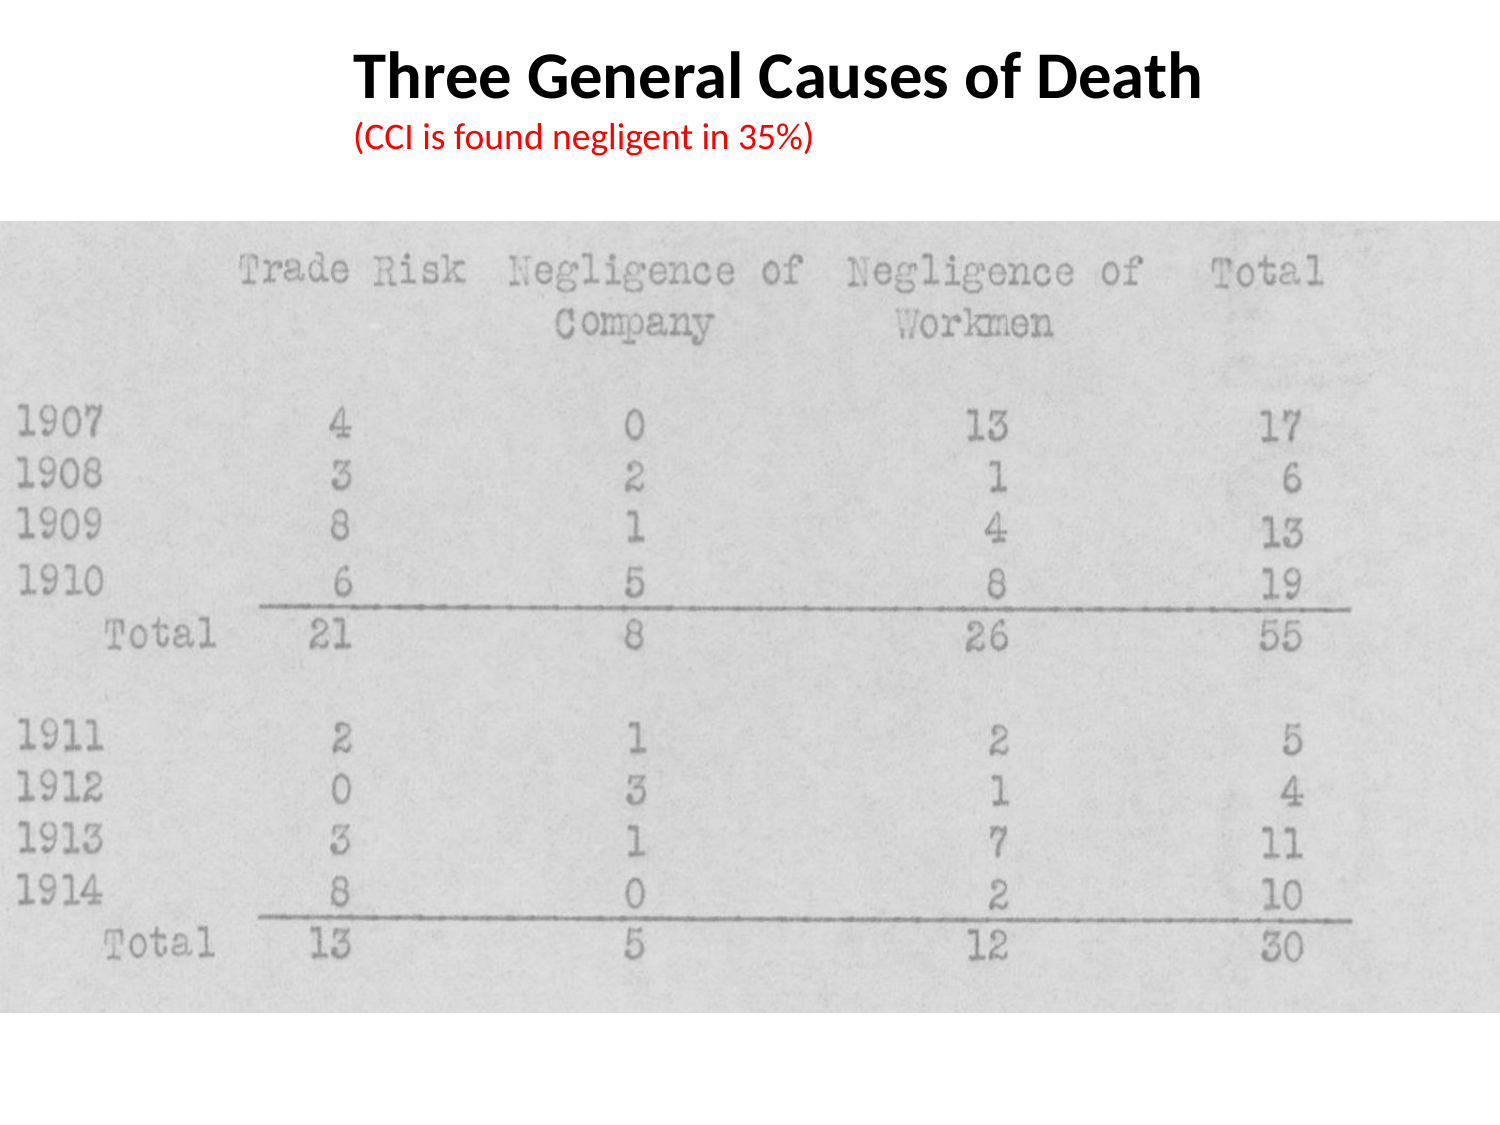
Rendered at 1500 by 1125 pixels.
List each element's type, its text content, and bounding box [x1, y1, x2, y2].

text_box Three General Causes of Death (CCI is found negligent in 35%) [338, 24, 1219, 165]
picture [0, 221, 1500, 1013]
